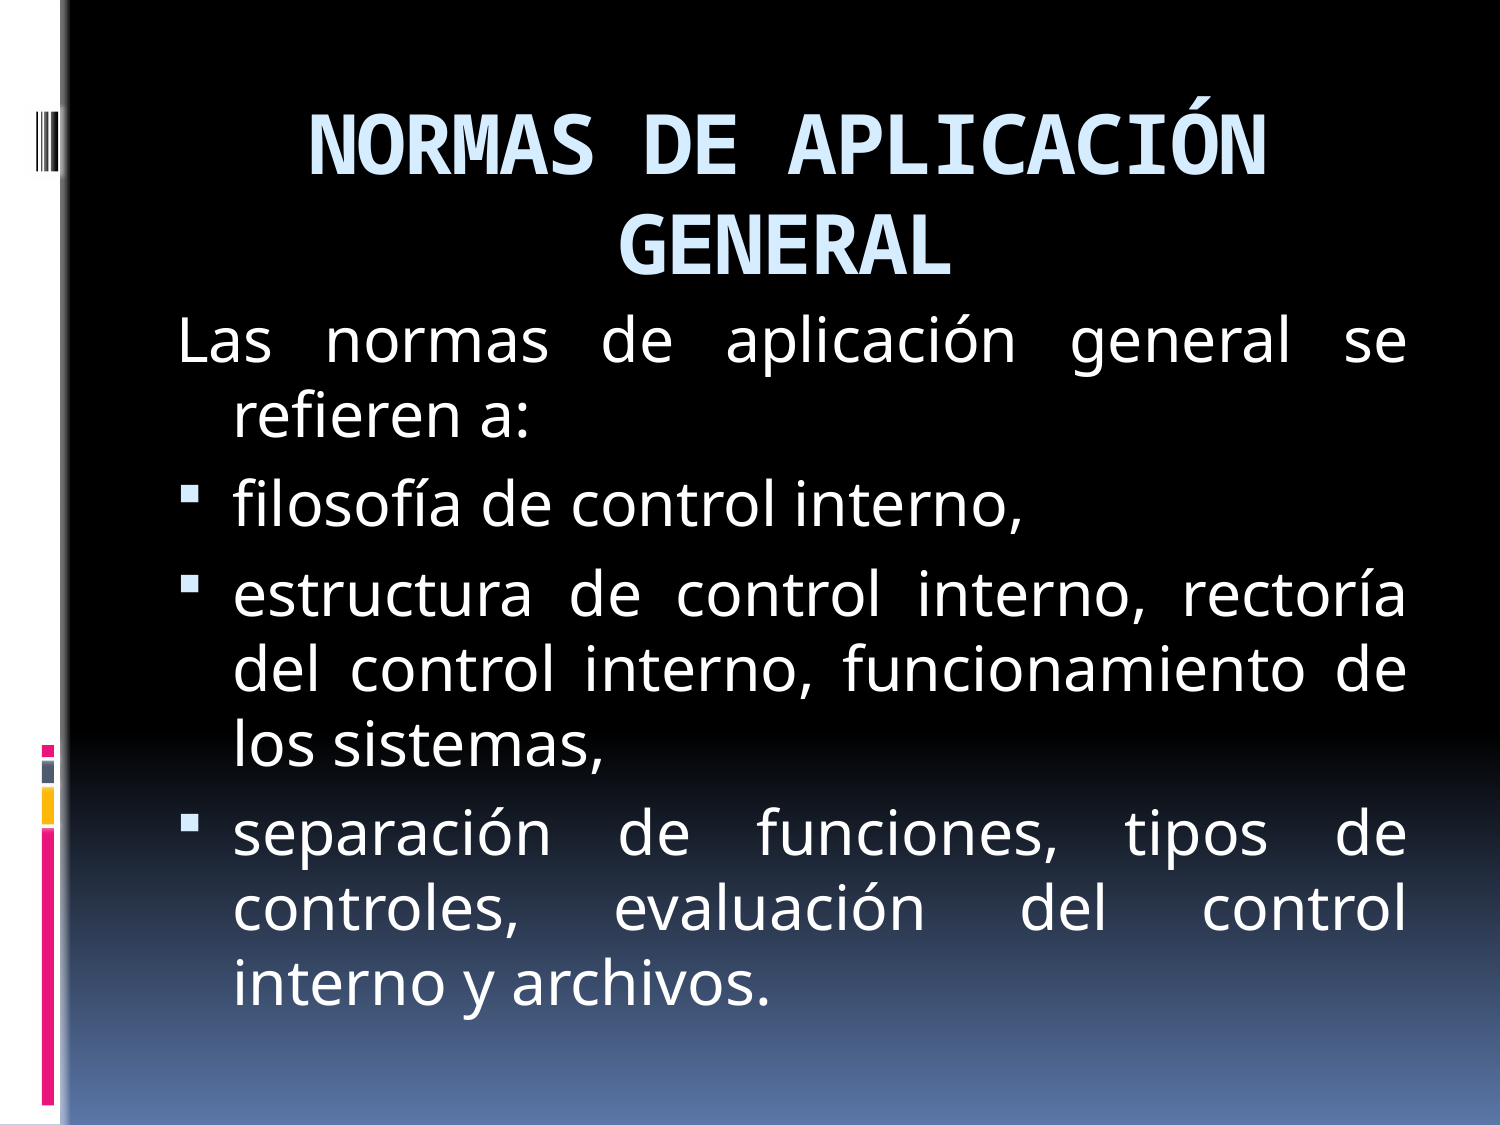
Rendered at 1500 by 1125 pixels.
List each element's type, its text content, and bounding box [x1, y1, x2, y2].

list Las normas de aplicación general se refieren a: filosofía de control interno, estructura de control interno, rectoría del control interno, funcionamiento de los sistemas, separación de funciones, tipos de controles, evaluación del control interno y archivos. [150, 292, 1425, 1043]
title NORMAS DE APLICACIÓN GENERAL [150, 83, 1425, 234]
